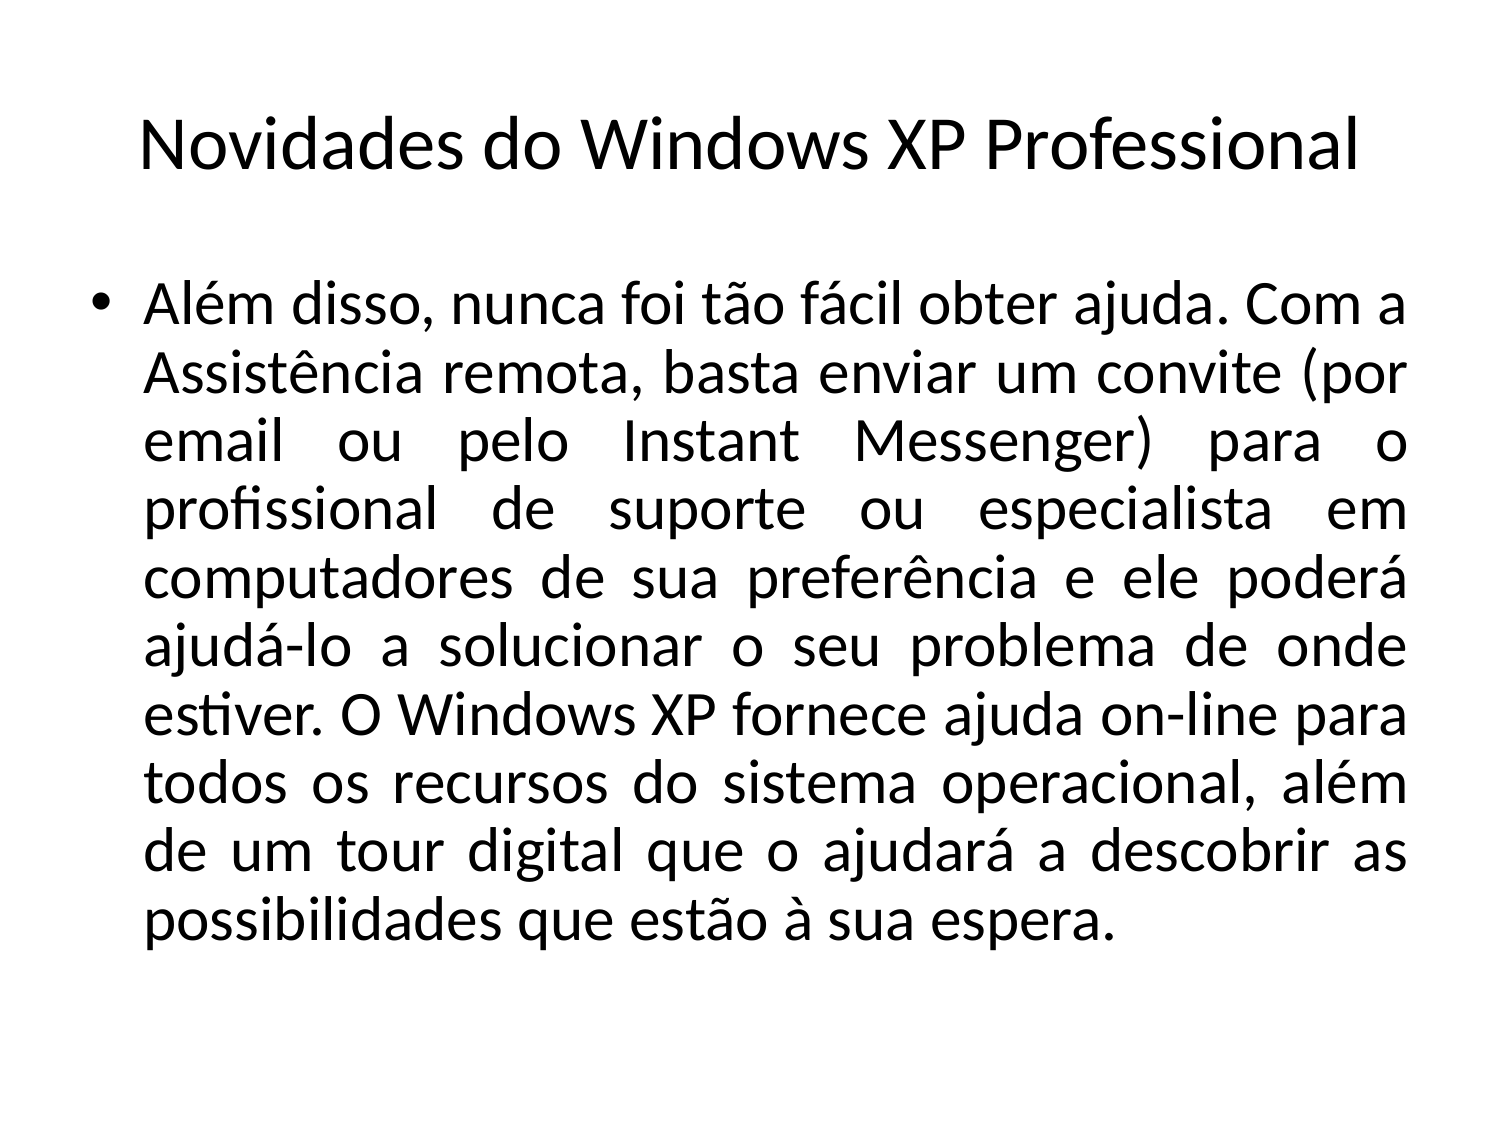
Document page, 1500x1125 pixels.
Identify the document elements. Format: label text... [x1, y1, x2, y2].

title Novidades do Windows XP Professional [75, 45, 1425, 233]
list Além disso, nunca foi tão fácil obter ajuda. Com a Assistência remota, basta enviar um convite (por email ou pelo Instant Messenger) para o profissional de suporte ou especialista em computadores de sua preferência e ele poderá ajudá-lo a solucionar o seu problema de onde estiver. O Windows XP fornece ajuda on-line para todos os recursos do sistema operacional, além de um tour digital que o ajudará a descobrir as possibilidades que estão à sua espera. [75, 262, 1425, 1005]
